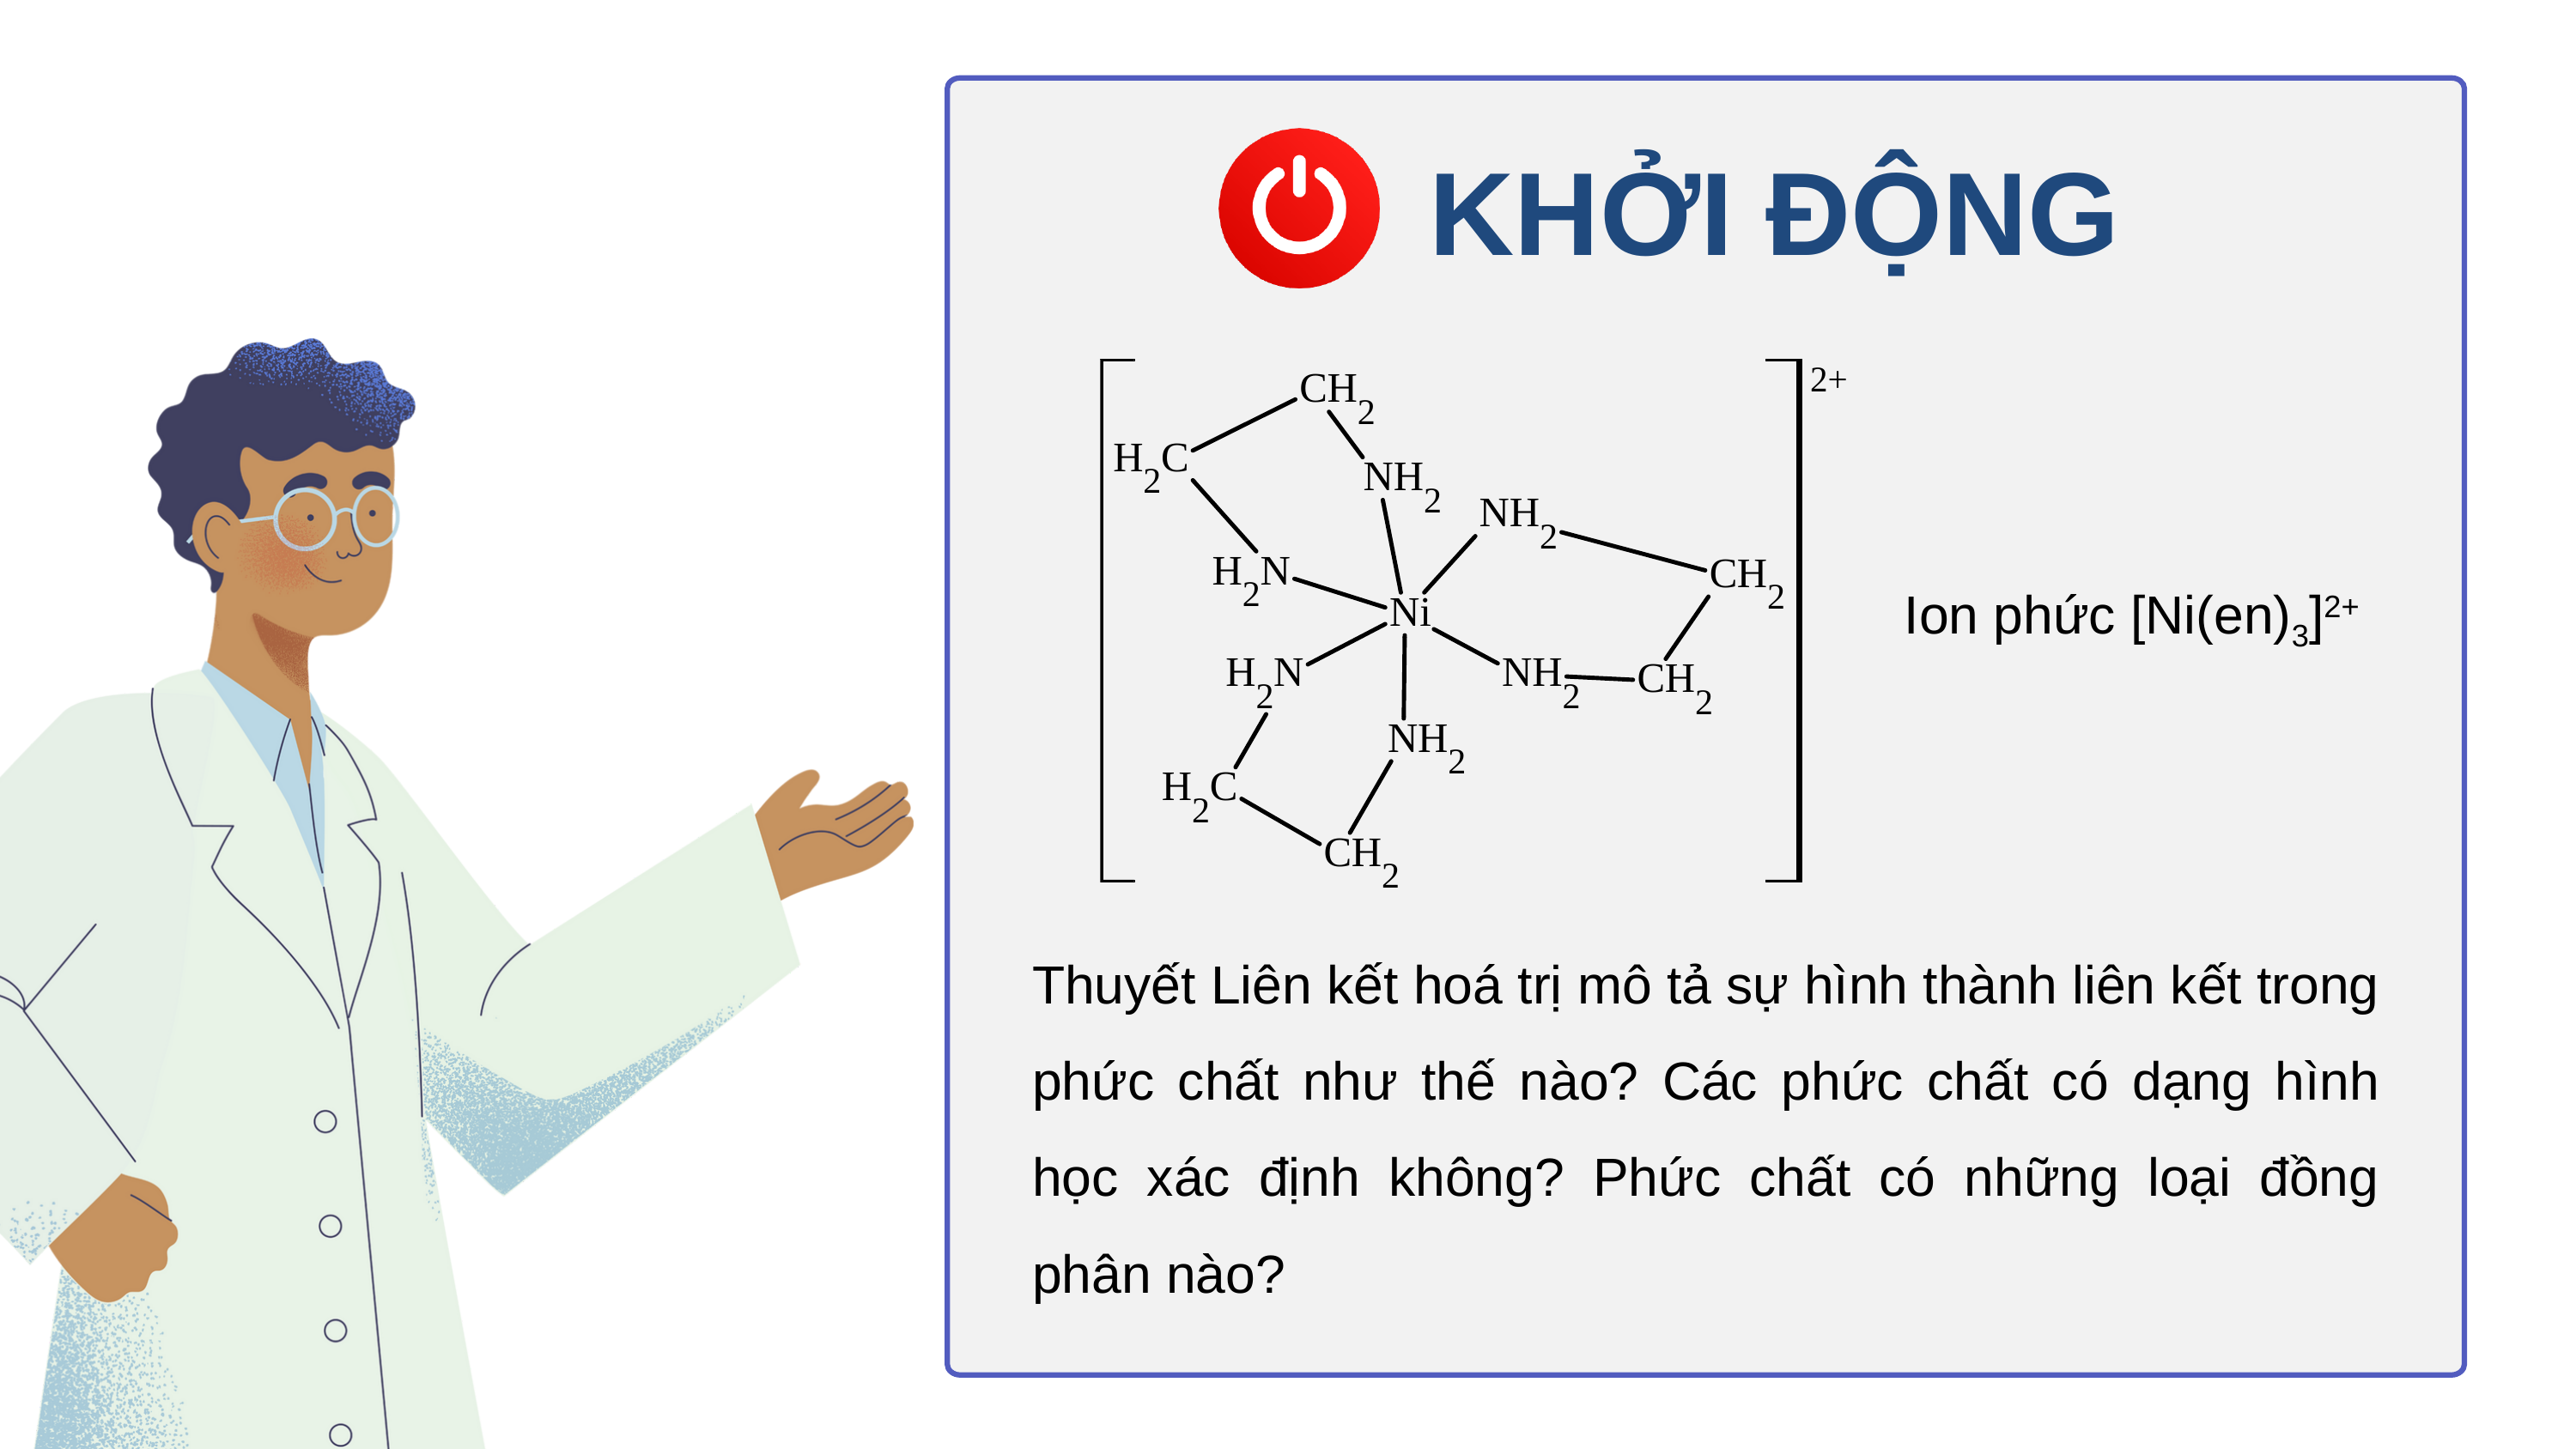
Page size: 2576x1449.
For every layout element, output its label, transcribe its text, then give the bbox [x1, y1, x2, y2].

text_box [947, 77, 1143, 1375]
text_box [1143, 33, 2508, 1378]
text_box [1218, 128, 2193, 289]
text_box Ion phức [Ni(en)3]2+ [1866, 537, 2398, 660]
text_box [0, 338, 914, 1449]
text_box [1100, 359, 1856, 900]
text_box Thuyết Liên kết hoá trị mô tả sự hình thành liên kết trong phức chất như thế nào? Các phức chất có dạng hình học xác định không? Phức chất có những loại đồng phân nào? [1019, 911, 2394, 1311]
